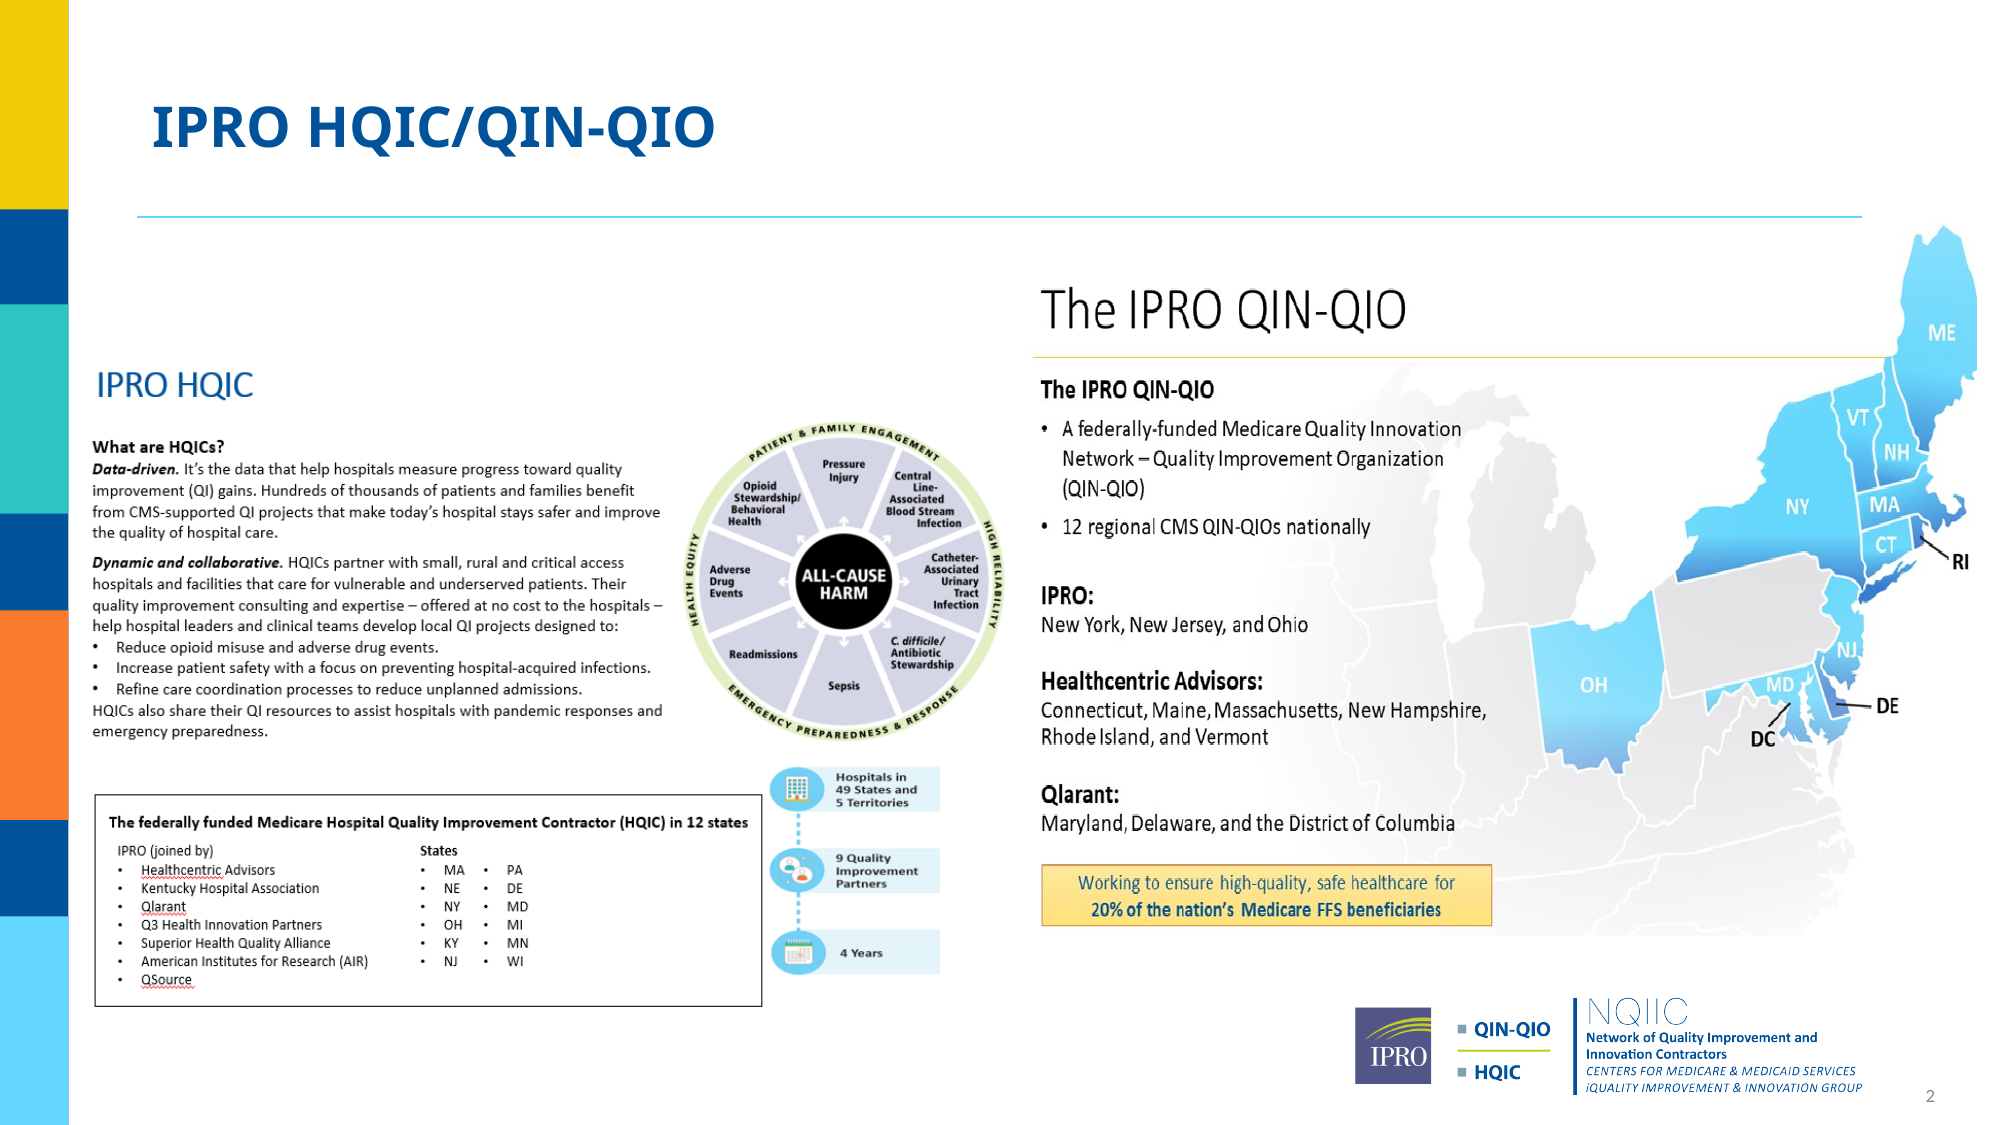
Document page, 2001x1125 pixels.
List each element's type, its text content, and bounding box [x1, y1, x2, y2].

title IPRO HQIC/QIN-QIO [137, 39, 1863, 220]
picture [1354, 997, 1862, 1095]
slide_number 2 [1910, 1065, 1999, 1125]
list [72, 353, 1013, 1008]
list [1012, 219, 1977, 936]
